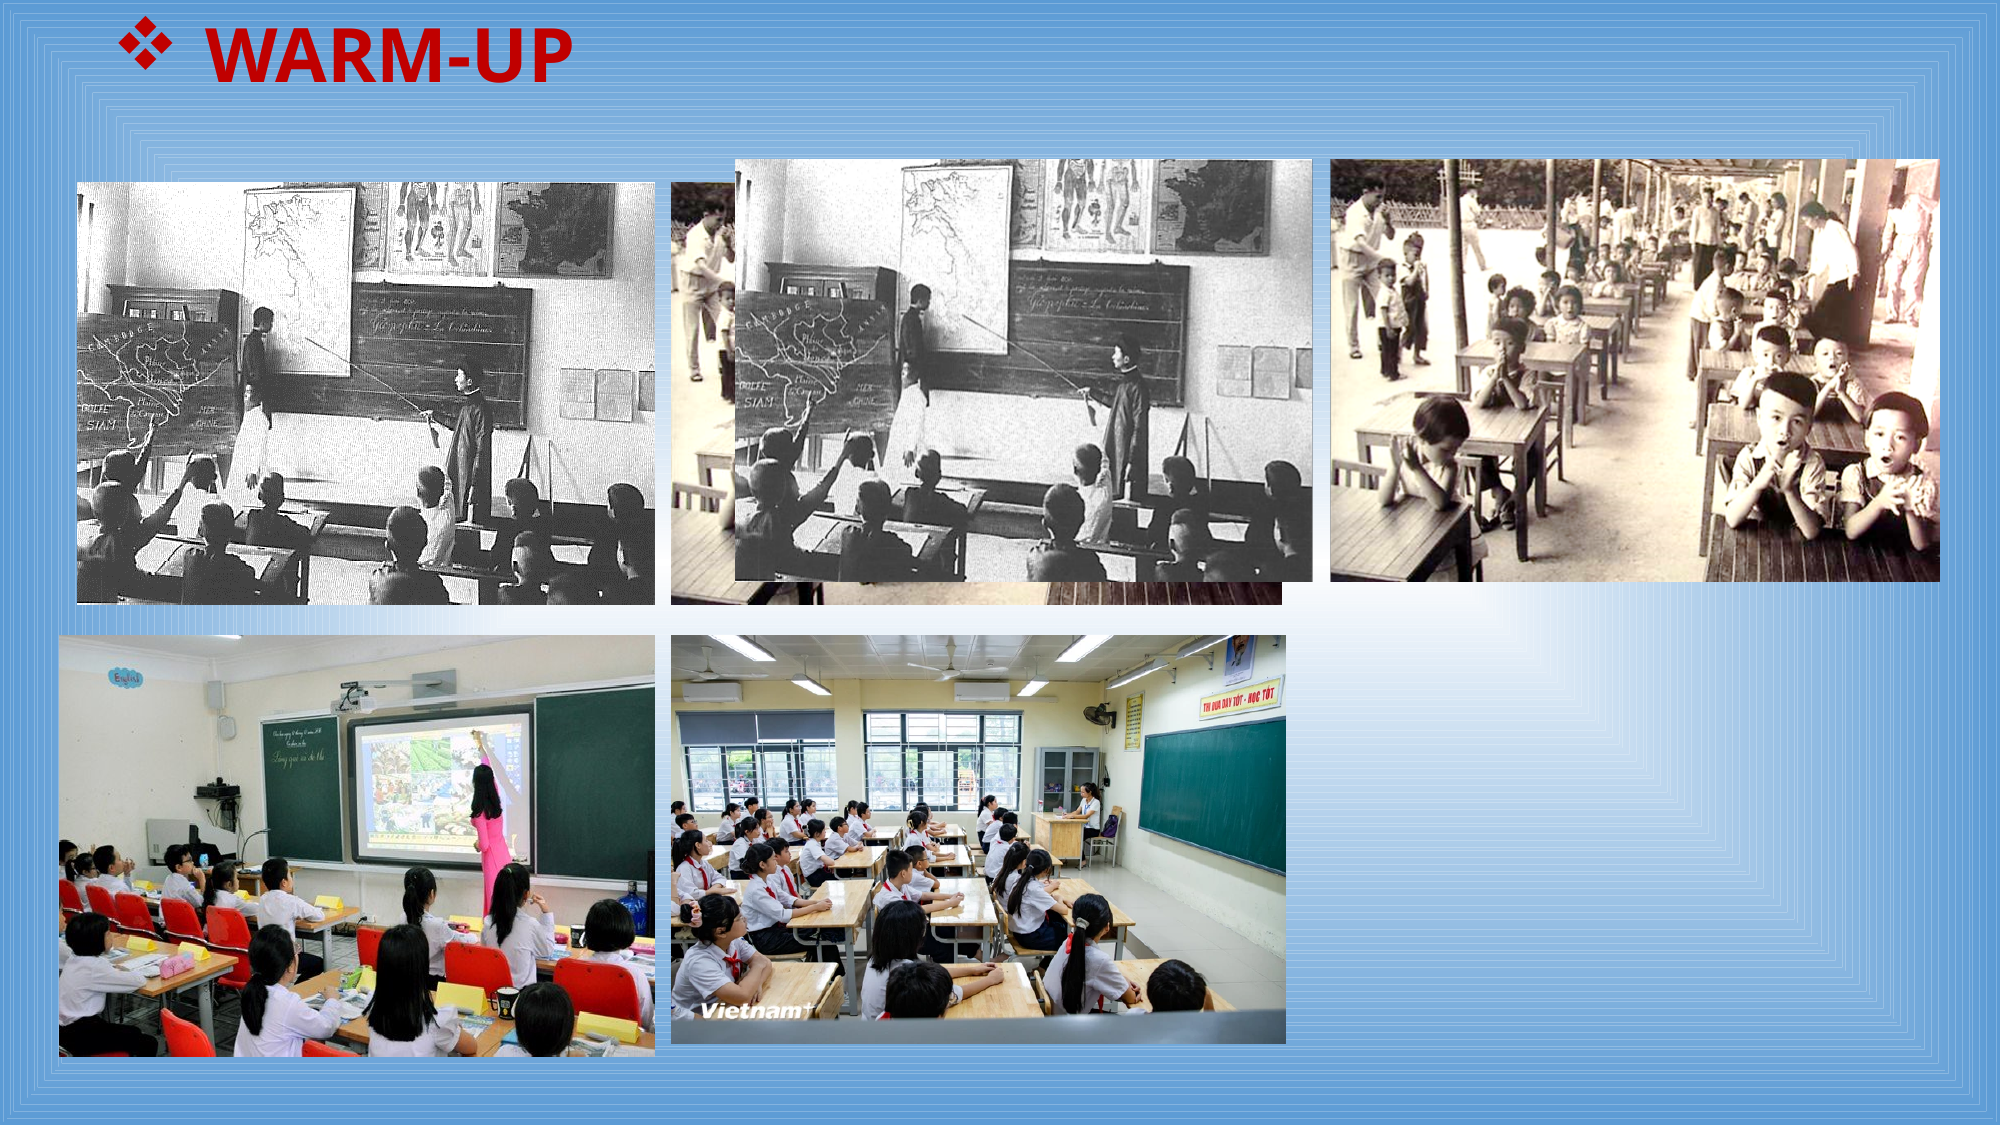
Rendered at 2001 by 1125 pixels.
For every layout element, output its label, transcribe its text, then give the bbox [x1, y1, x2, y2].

picture [77, 182, 655, 605]
picture [59, 635, 655, 1057]
picture [671, 635, 1286, 1044]
picture [671, 159, 1940, 605]
text_box WARM-UP [97, 0, 776, 105]
